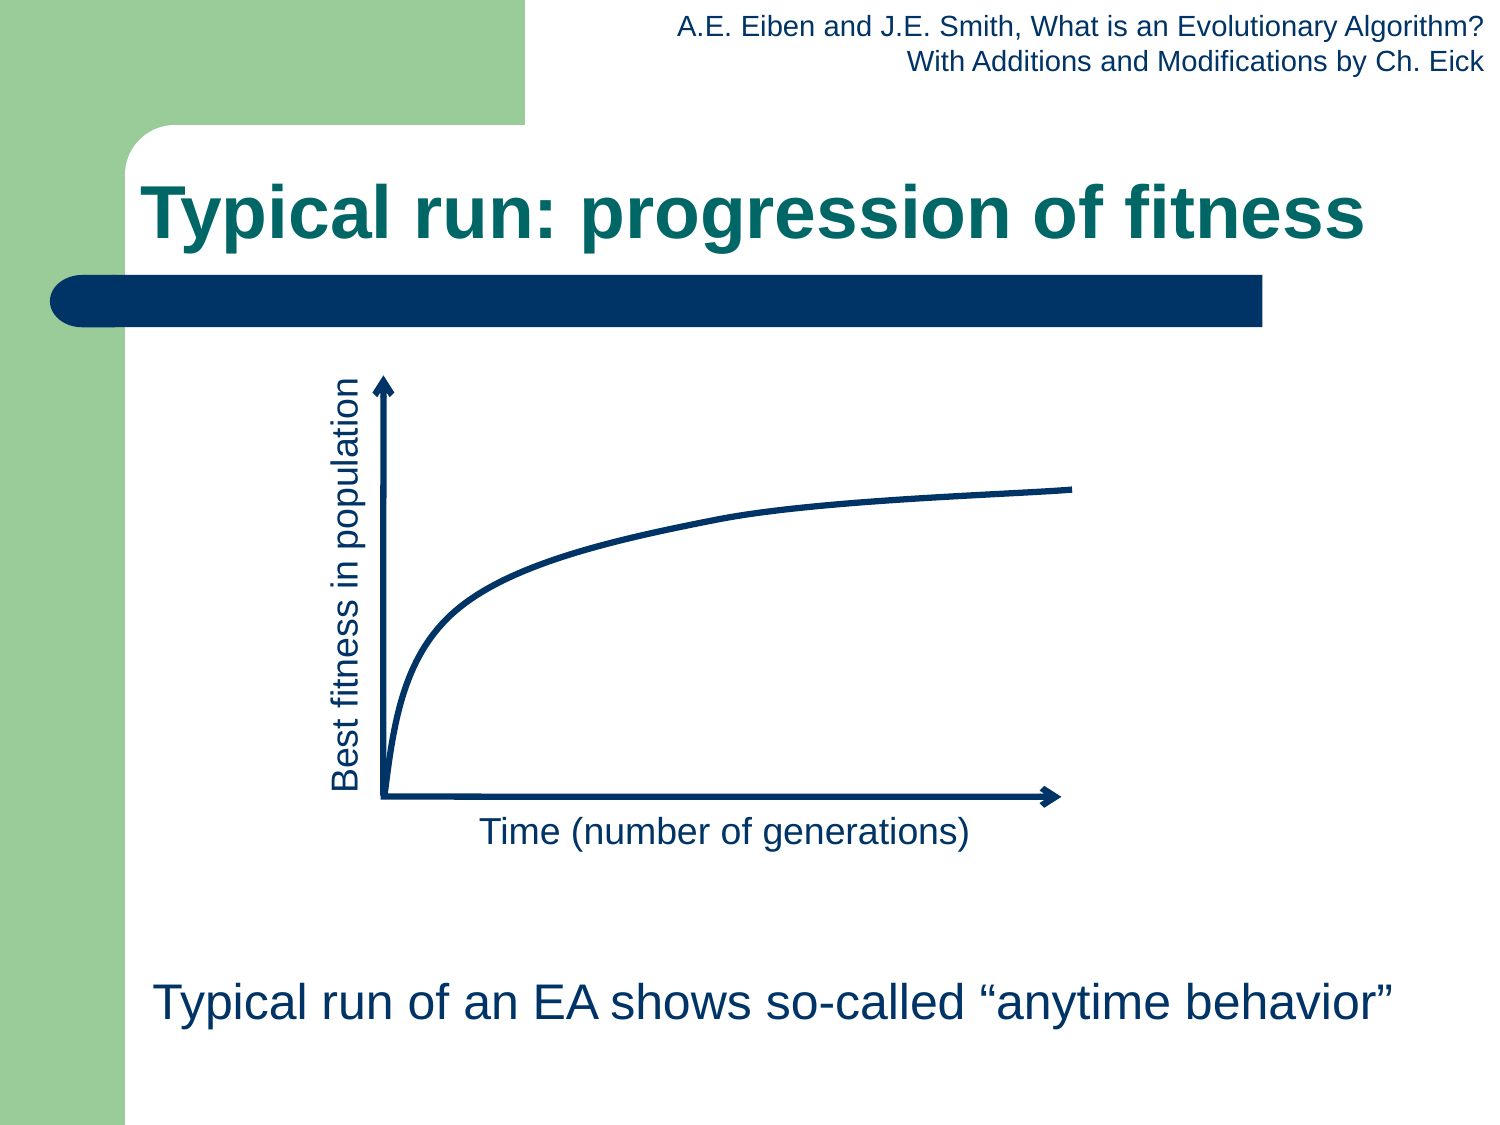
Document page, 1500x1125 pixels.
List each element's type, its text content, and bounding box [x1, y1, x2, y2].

text_box Typical run of an EA shows so-called “anytime behavior” [137, 962, 1438, 1038]
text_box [312, 362, 1073, 861]
title Typical run: progression of fitness [125, 149, 1400, 263]
